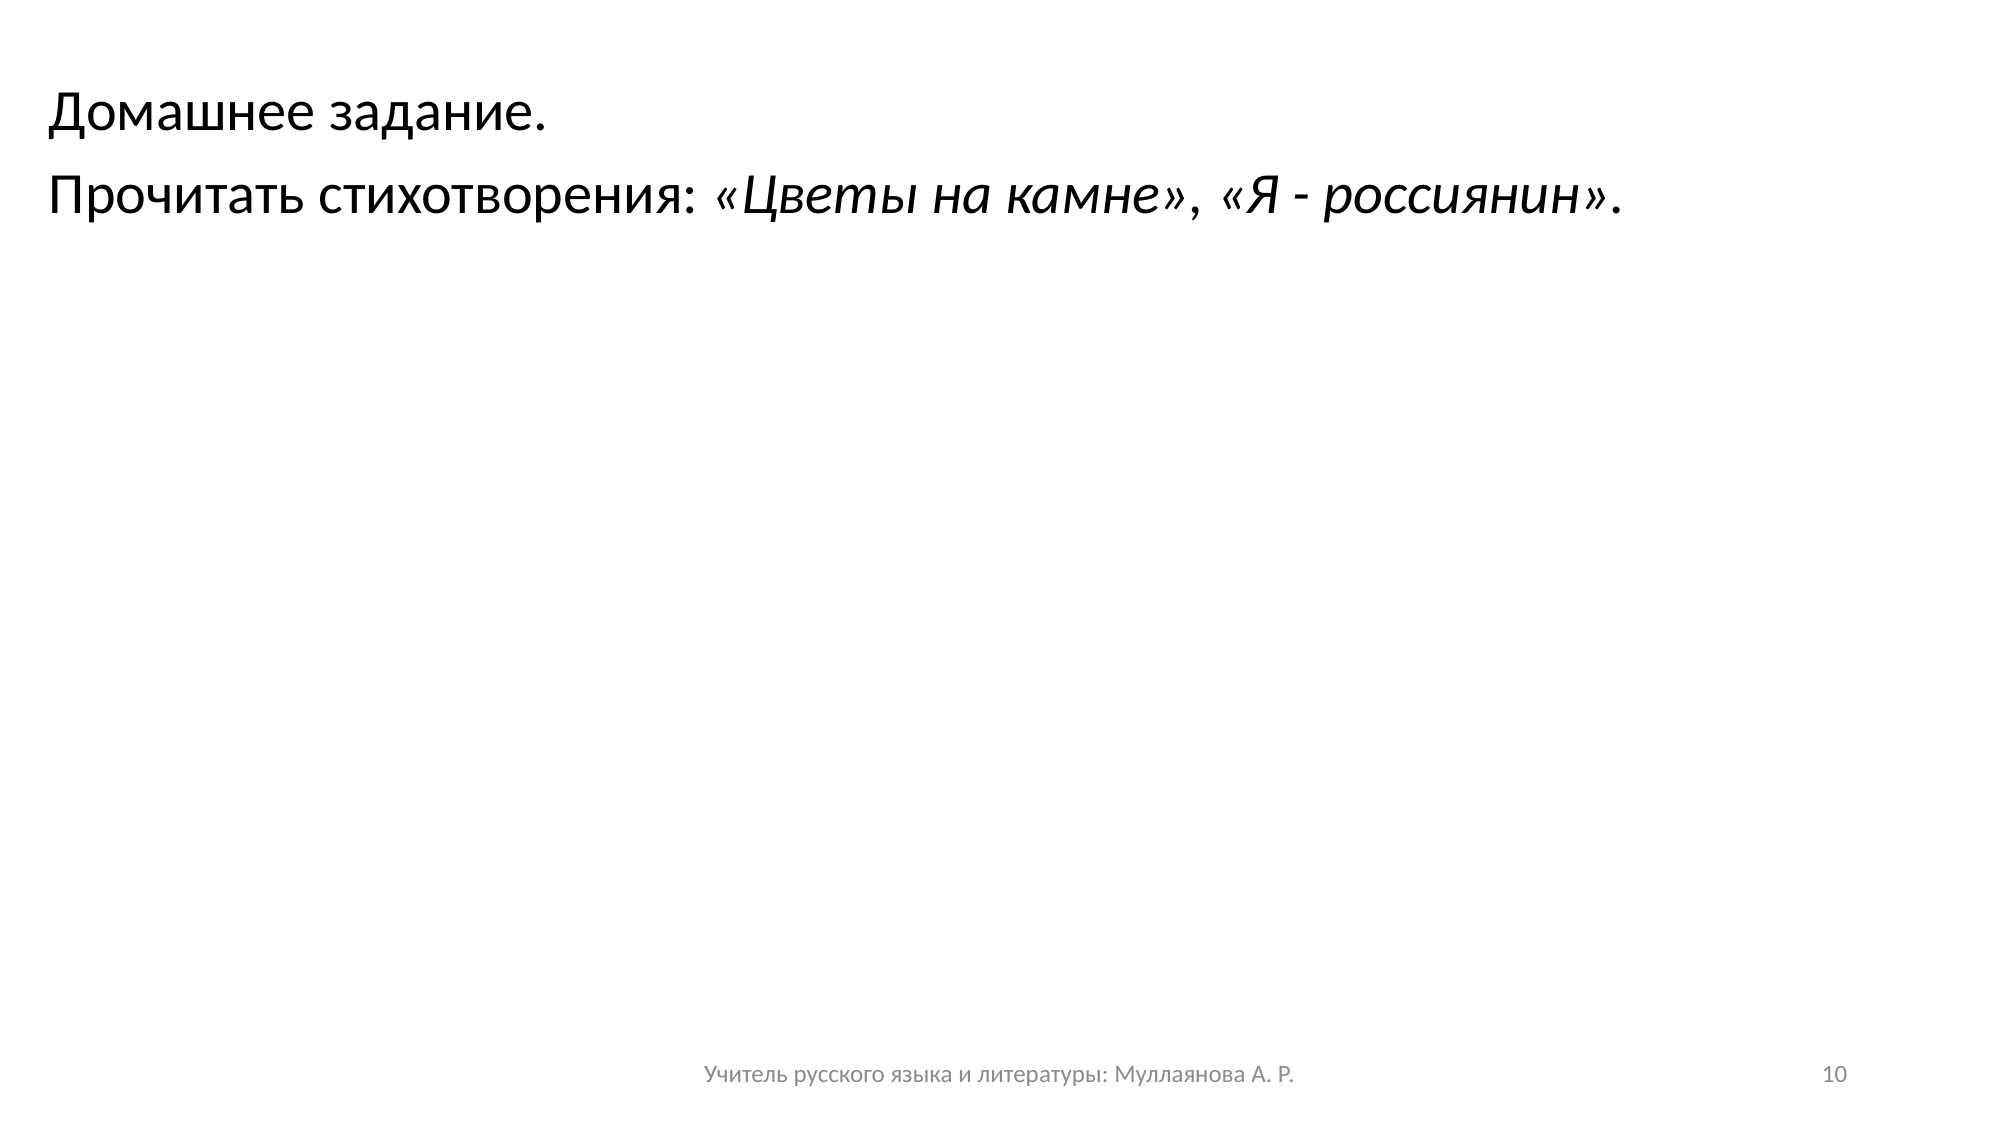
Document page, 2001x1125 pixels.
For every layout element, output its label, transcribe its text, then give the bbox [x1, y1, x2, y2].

list Домашнее задание. Прочитать стихотворения: «Цветы на камне», «Я - россиянин». [33, 72, 1968, 1091]
footer Учитель русского языка и литературы: Муллаянова А. Р. [662, 1042, 1338, 1103]
slide_number 10 [1412, 1042, 1863, 1103]
